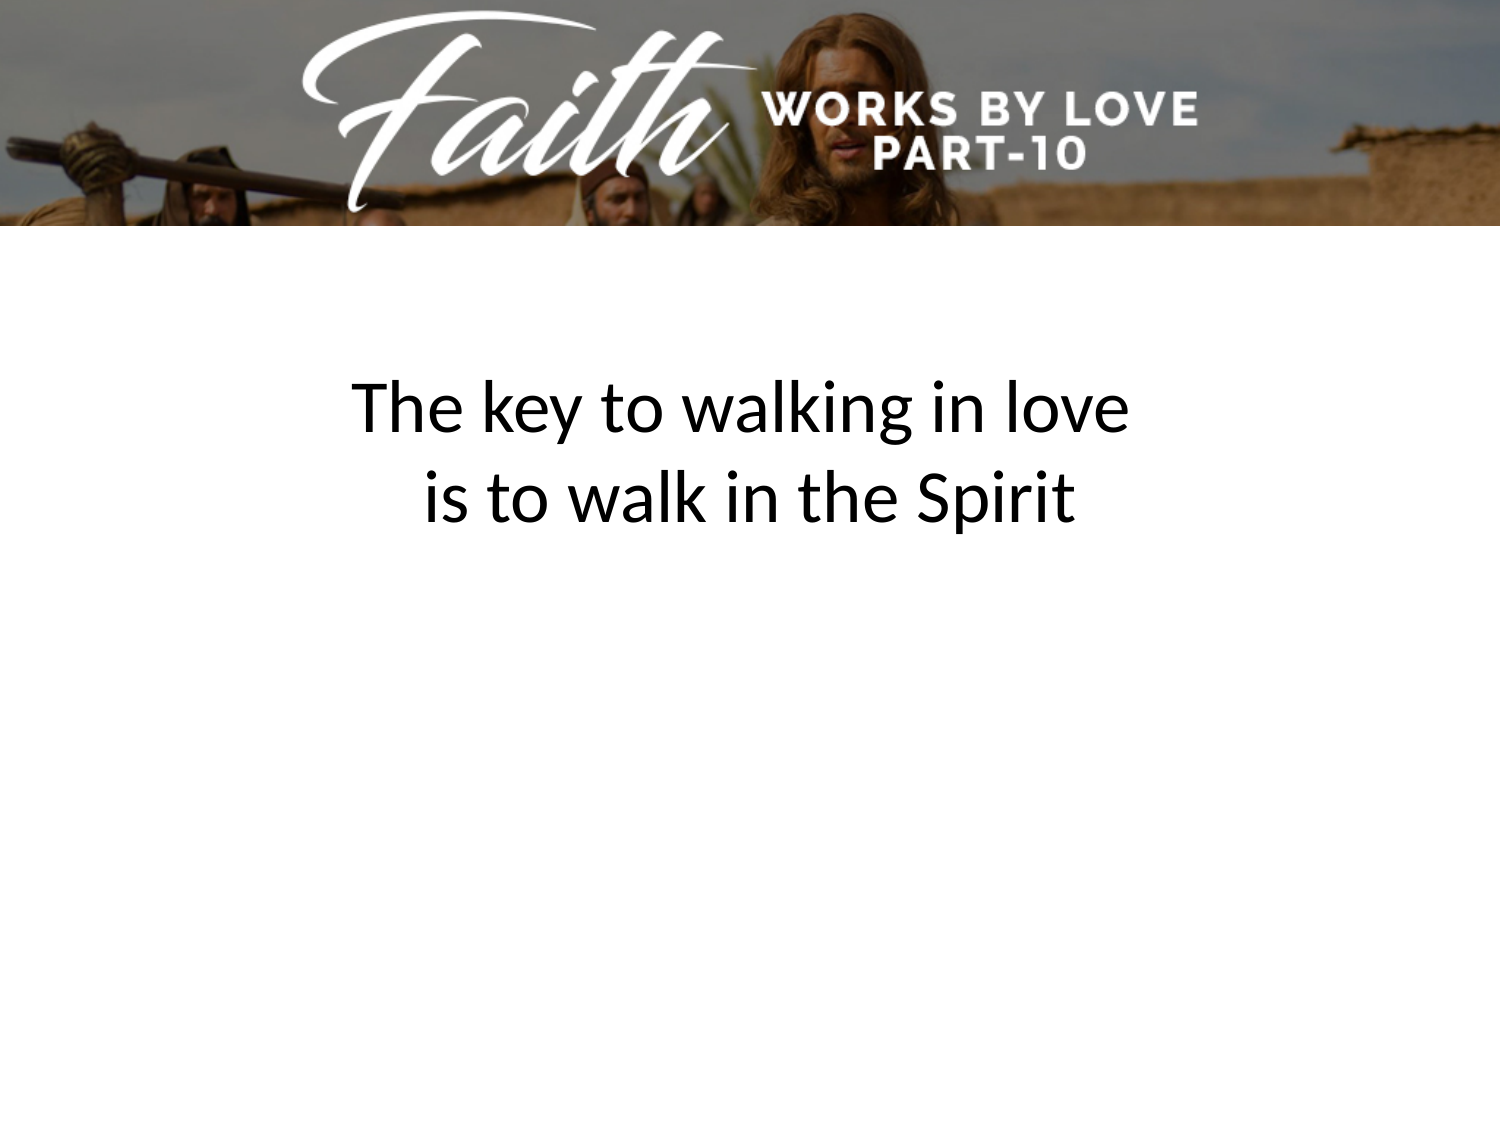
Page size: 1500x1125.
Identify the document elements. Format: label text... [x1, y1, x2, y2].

text_box The key to walking in love is to walk in the Spirit [0, 349, 1500, 545]
picture [0, 0, 1500, 226]
